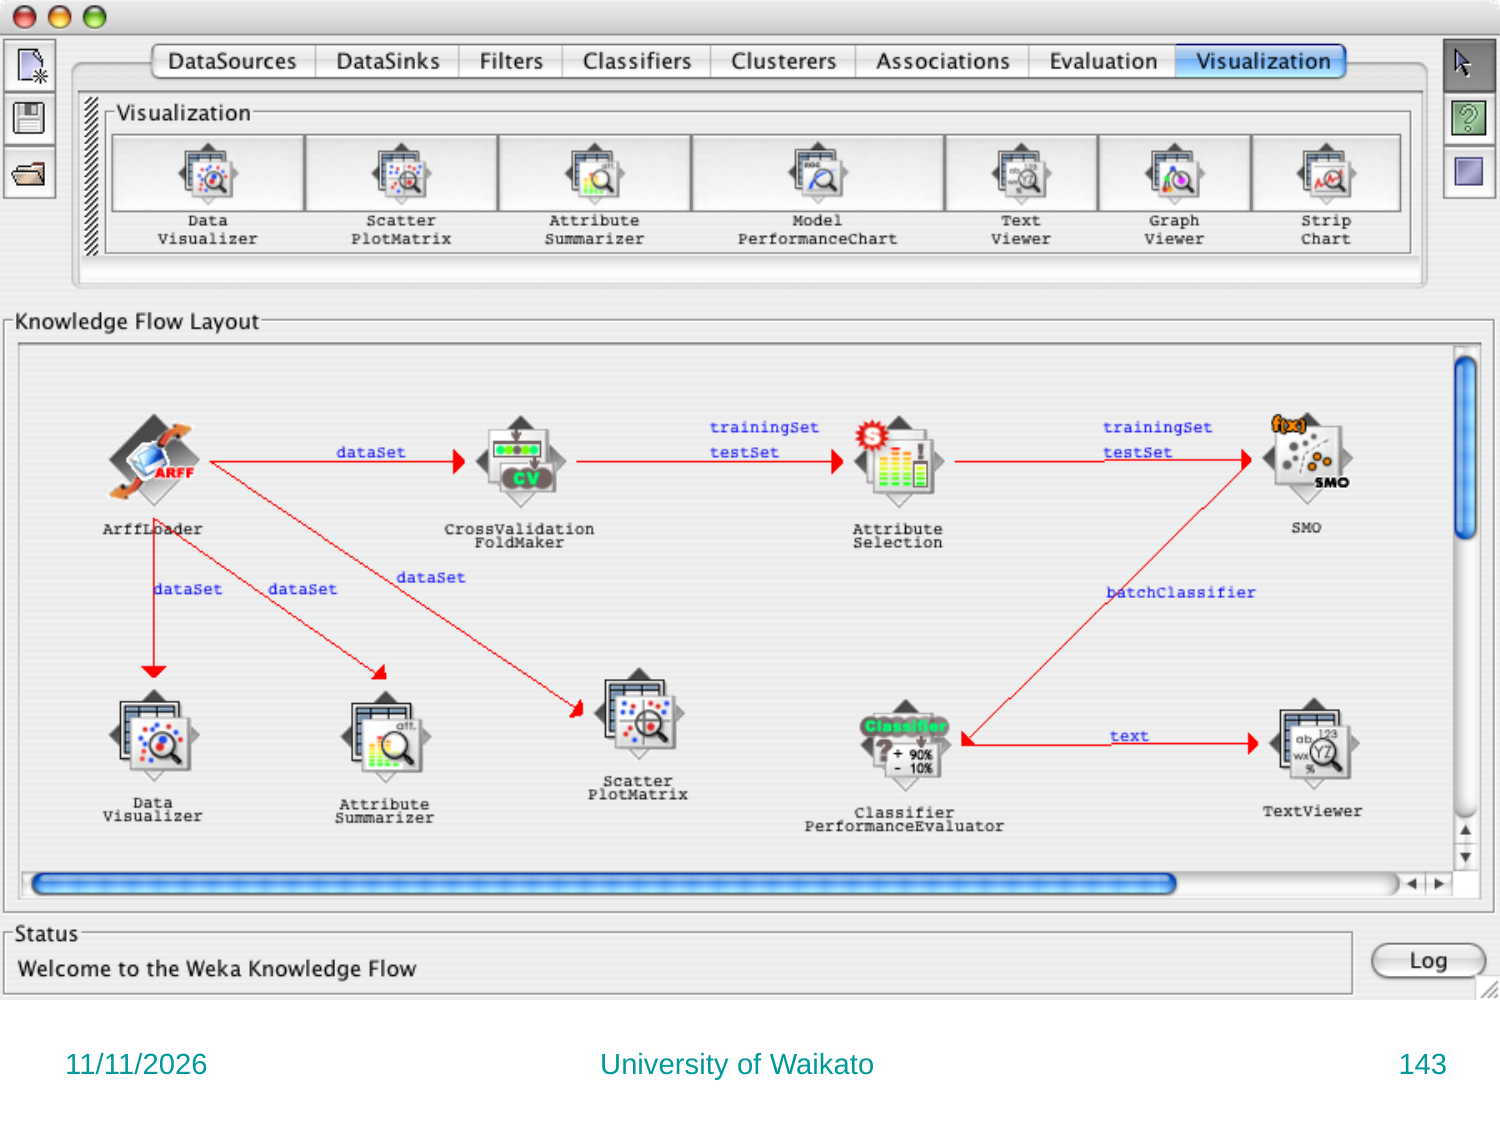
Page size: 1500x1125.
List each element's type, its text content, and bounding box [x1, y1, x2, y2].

footer University of Waikato [500, 1025, 975, 1100]
picture [0, 0, 1500, 1000]
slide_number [50, 1025, 475, 1100]
slide_number 143 [1149, 1025, 1463, 1100]
